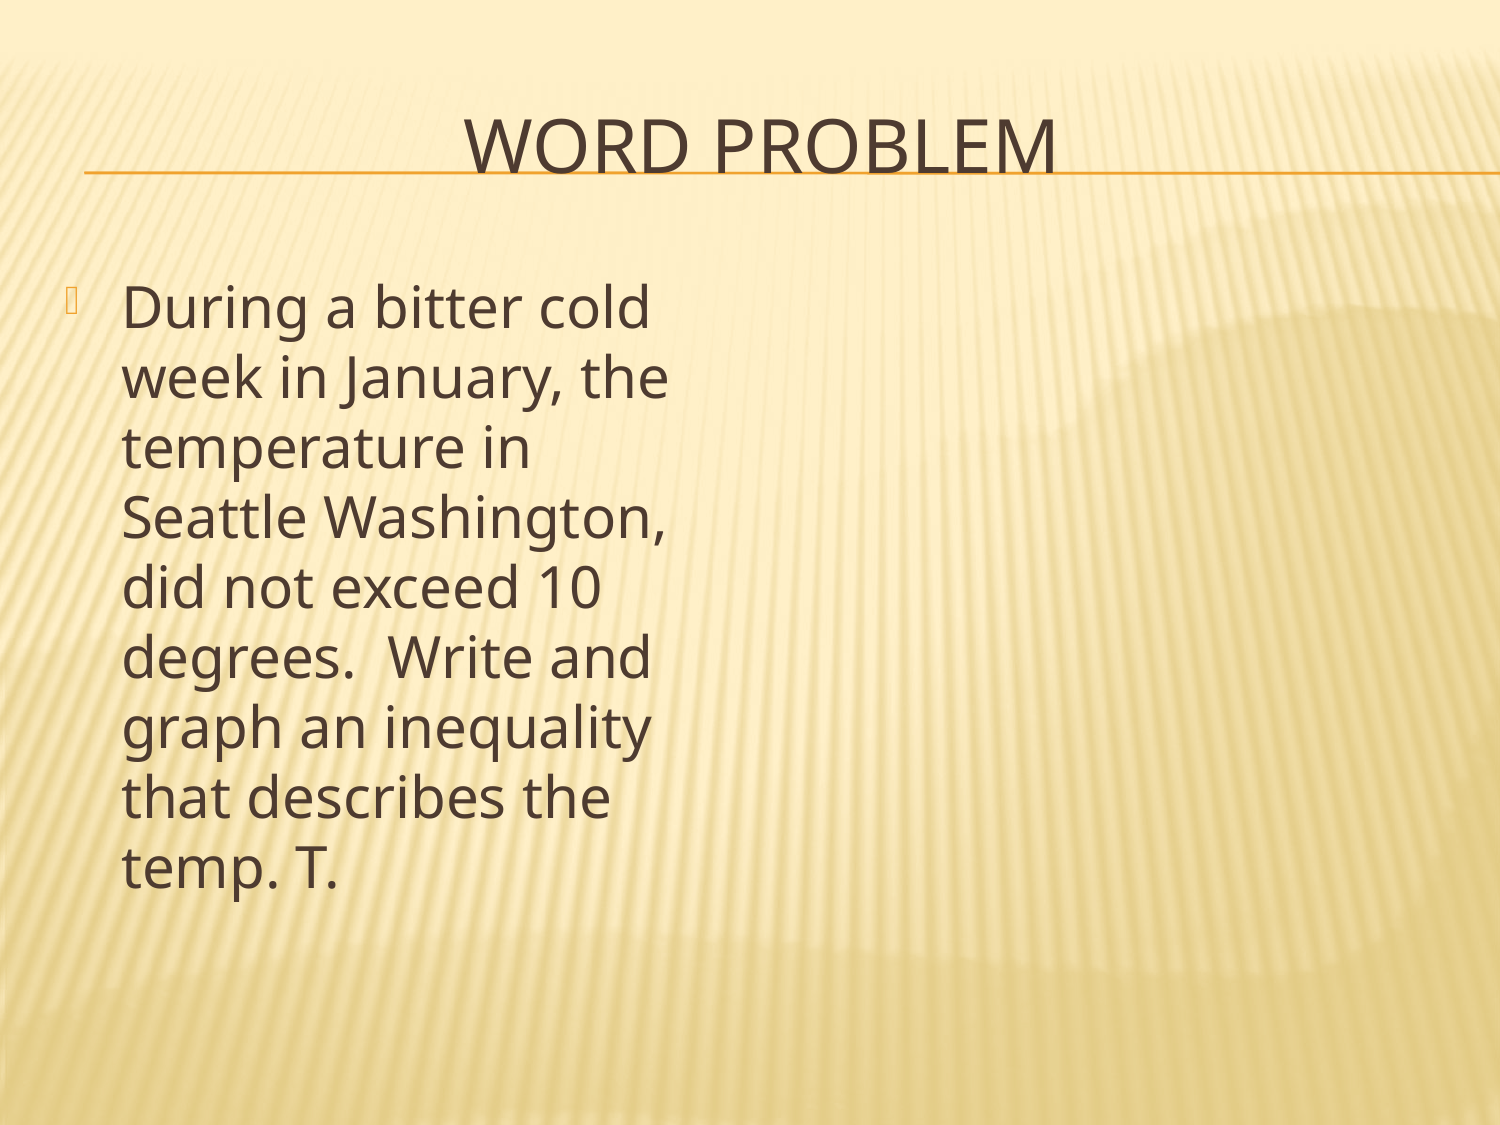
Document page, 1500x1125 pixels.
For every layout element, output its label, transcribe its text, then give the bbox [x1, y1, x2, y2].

list During a bitter cold week in January, the temperature in Seattle Washington, did not exceed 10 degrees. Write and graph an inequality that describes the temp. T. [50, 262, 738, 1038]
title Word Problem [49, 75, 1475, 213]
